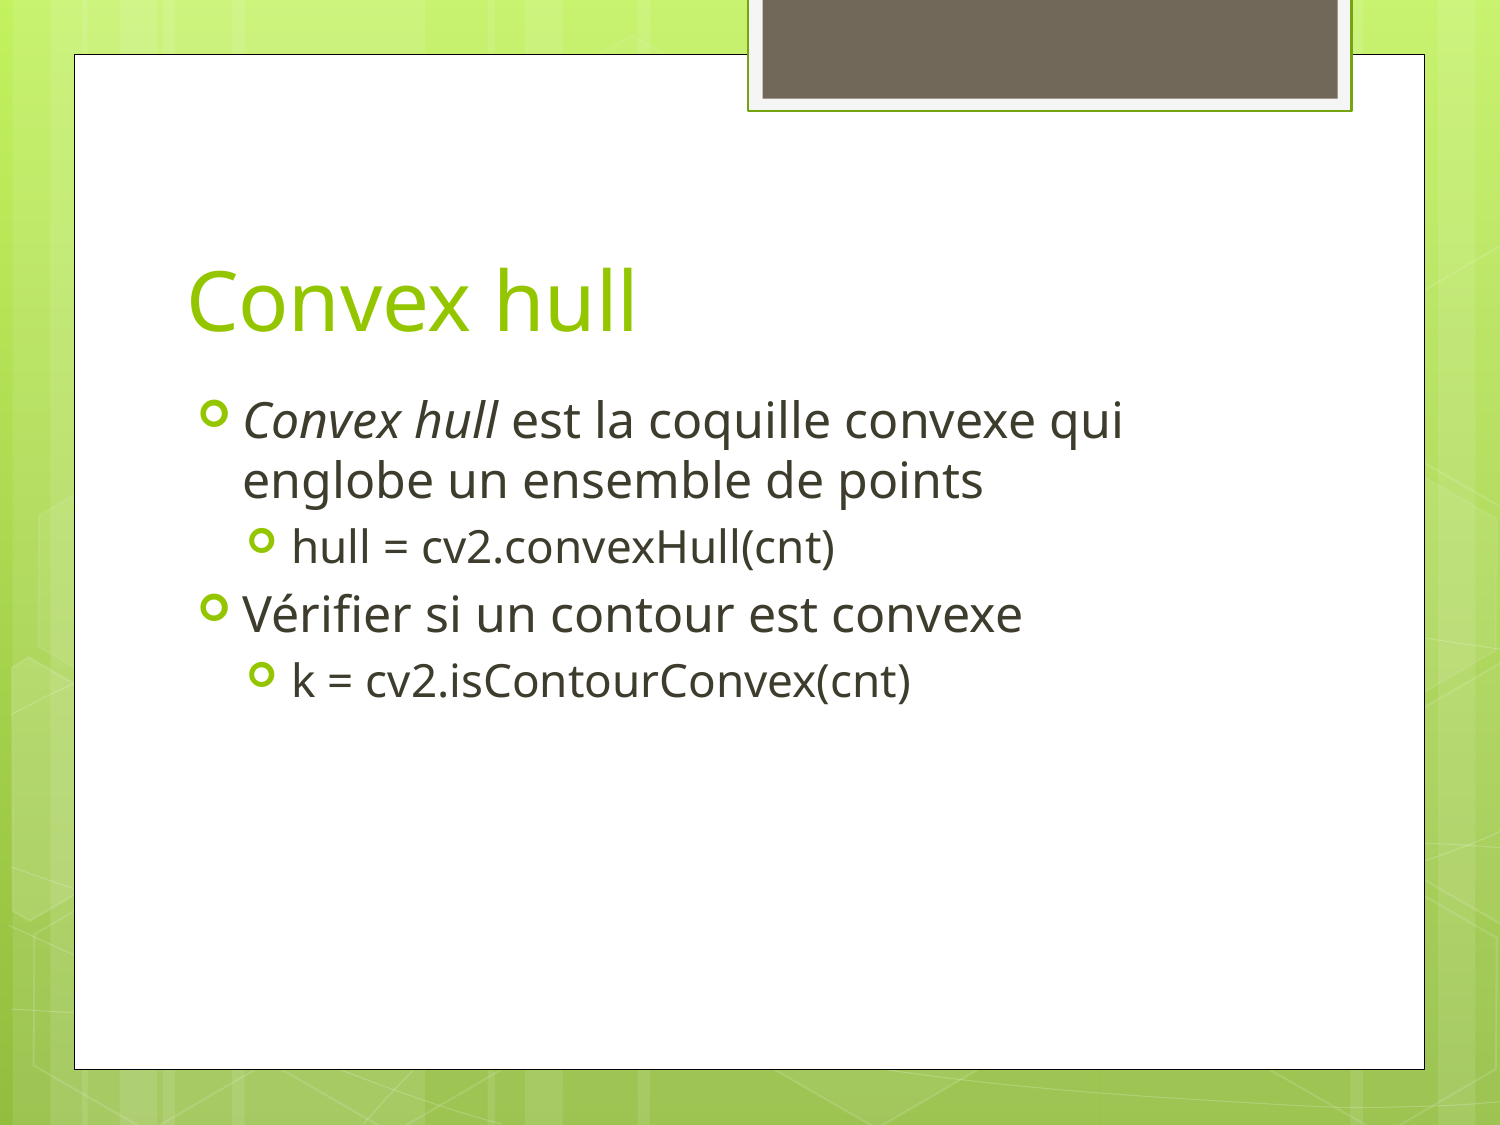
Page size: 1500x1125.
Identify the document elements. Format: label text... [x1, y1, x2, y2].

list Convex hull est la coquille convexe qui englobe un ensemble de points hull = cv2.convexHull(cnt) Vérifier si un contour est convexe k = cv2.isContourConvex(cnt) [171, 381, 1283, 957]
title Convex hull [171, 168, 1324, 357]
